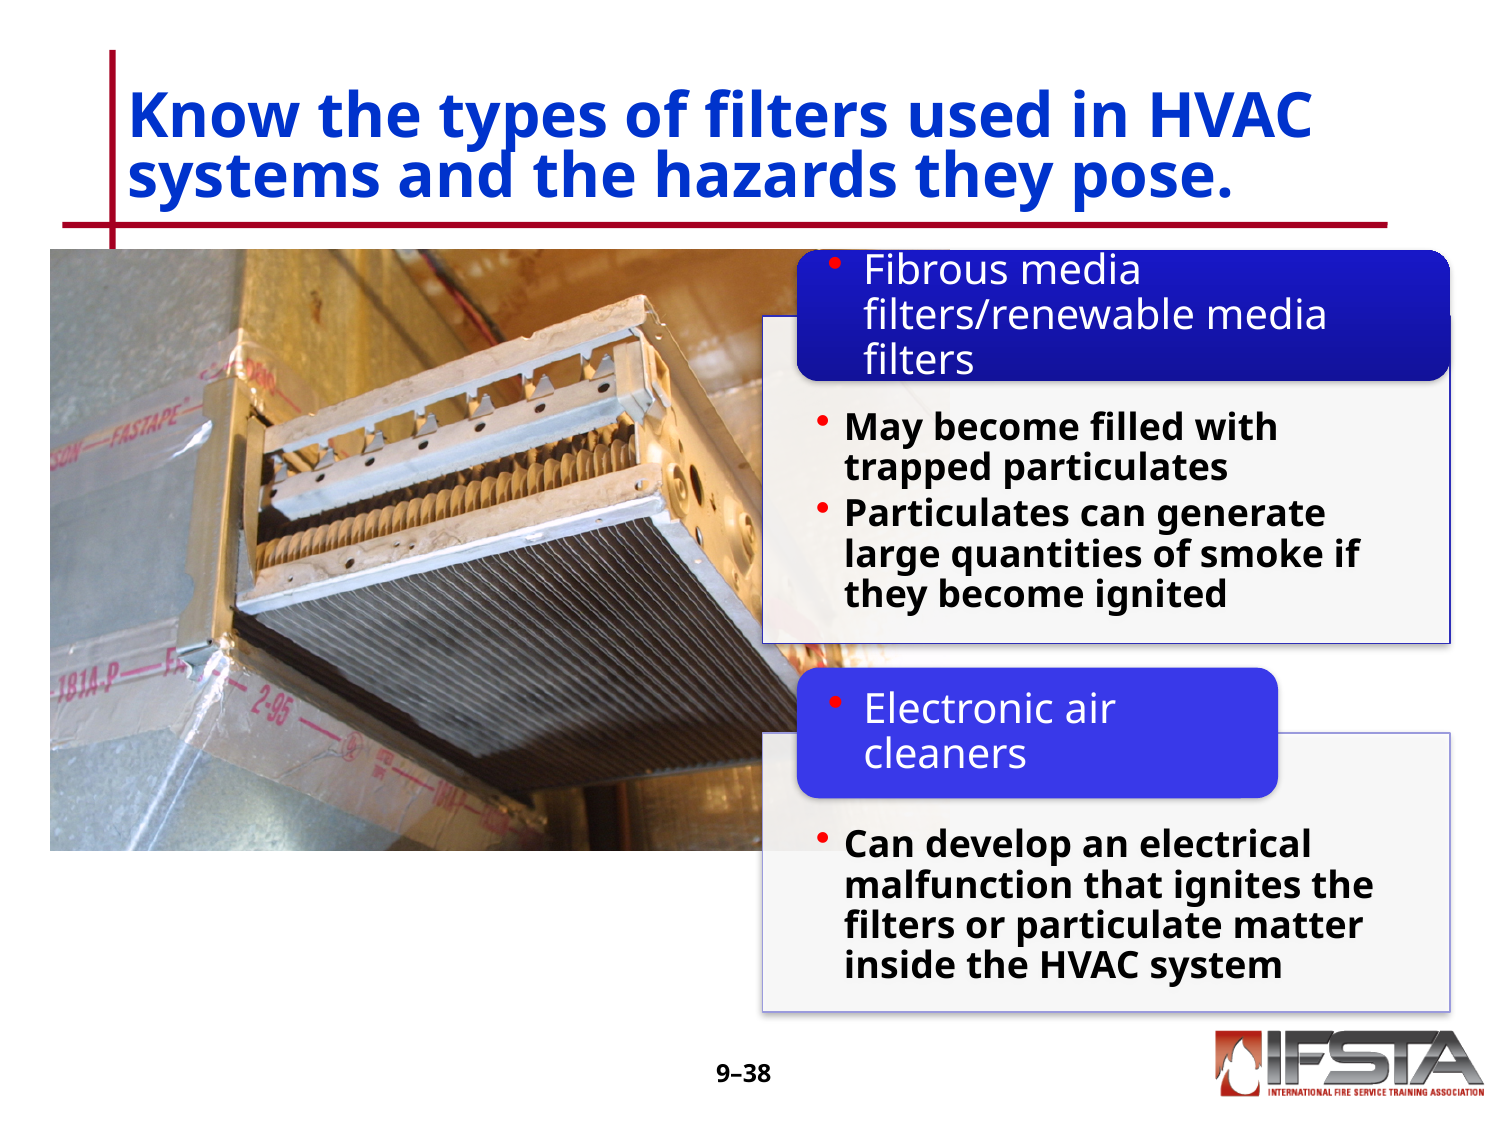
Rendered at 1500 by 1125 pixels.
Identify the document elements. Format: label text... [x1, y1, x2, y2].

slide_number 9–37 [587, 1050, 900, 1125]
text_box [762, 249, 1451, 1013]
title Know the types of filters used in HVAC systems and the hazards they pose. [112, 82, 1388, 233]
picture [1215, 1030, 1485, 1099]
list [49, 249, 761, 851]
